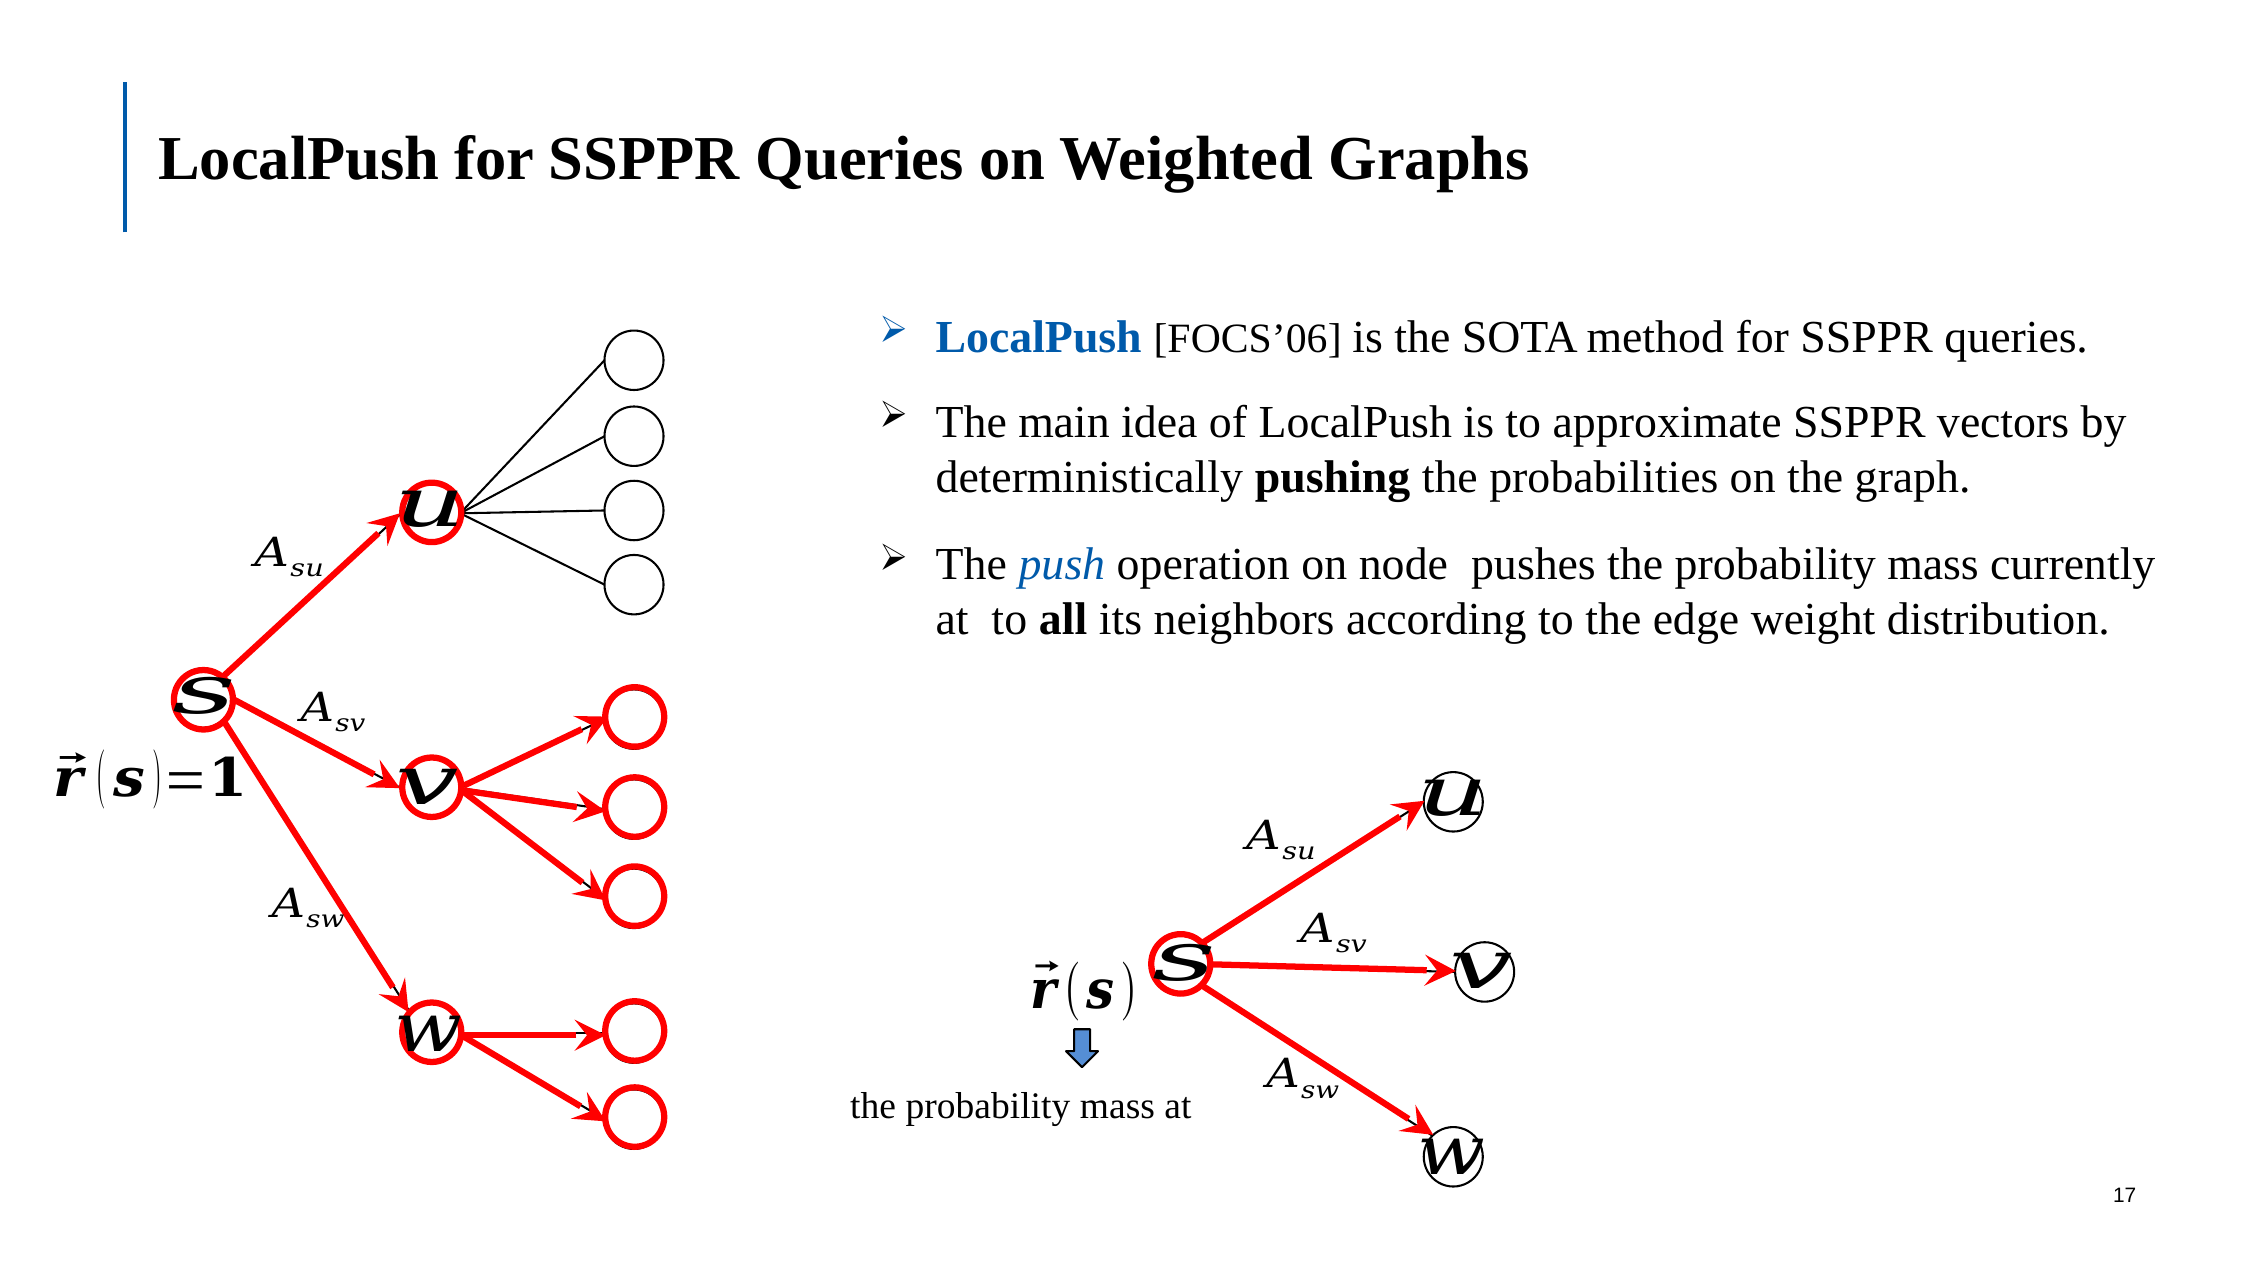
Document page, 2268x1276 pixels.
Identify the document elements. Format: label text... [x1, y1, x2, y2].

text_box [1421, 1143, 1485, 1189]
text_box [222, 718, 409, 1013]
text_box [1421, 783, 1433, 802]
text_box [1064, 1027, 1101, 1070]
text_box [171, 667, 225, 732]
text_box [193, 680, 235, 699]
text_box [416, 755, 455, 796]
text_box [460, 359, 605, 514]
text_box [603, 999, 667, 1063]
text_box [461, 1034, 606, 1122]
text_box [1430, 783, 1485, 834]
text_box [448, 503, 455, 522]
text_box [603, 685, 667, 749]
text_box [222, 512, 401, 678]
text_box [602, 328, 666, 393]
text_box [609, 478, 666, 543]
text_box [1201, 800, 1425, 944]
text_box [1434, 1124, 1480, 1166]
text_box [612, 775, 667, 839]
title LocalPush for SSPPR Queries on Weighted Graphs [141, 108, 1618, 206]
text_box [408, 520, 455, 545]
text_box [1459, 940, 1511, 980]
text_box [605, 864, 667, 928]
text_box [416, 775, 455, 820]
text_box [1201, 985, 1434, 1136]
text_box [1149, 932, 1208, 996]
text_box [461, 789, 606, 901]
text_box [463, 716, 609, 786]
text_box [604, 1129, 661, 1152]
text_box [400, 494, 410, 513]
text_box [411, 1000, 459, 1043]
text_box [604, 909, 661, 931]
text_box [400, 1018, 464, 1065]
text_box [1454, 954, 1517, 1004]
text_box [603, 552, 666, 617]
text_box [460, 519, 605, 585]
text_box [230, 697, 401, 717]
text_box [1210, 964, 1457, 972]
text_box [1430, 769, 1477, 811]
text_box [408, 480, 454, 522]
text_box [605, 1085, 667, 1149]
text_box [1173, 947, 1213, 965]
text_box [609, 404, 666, 469]
